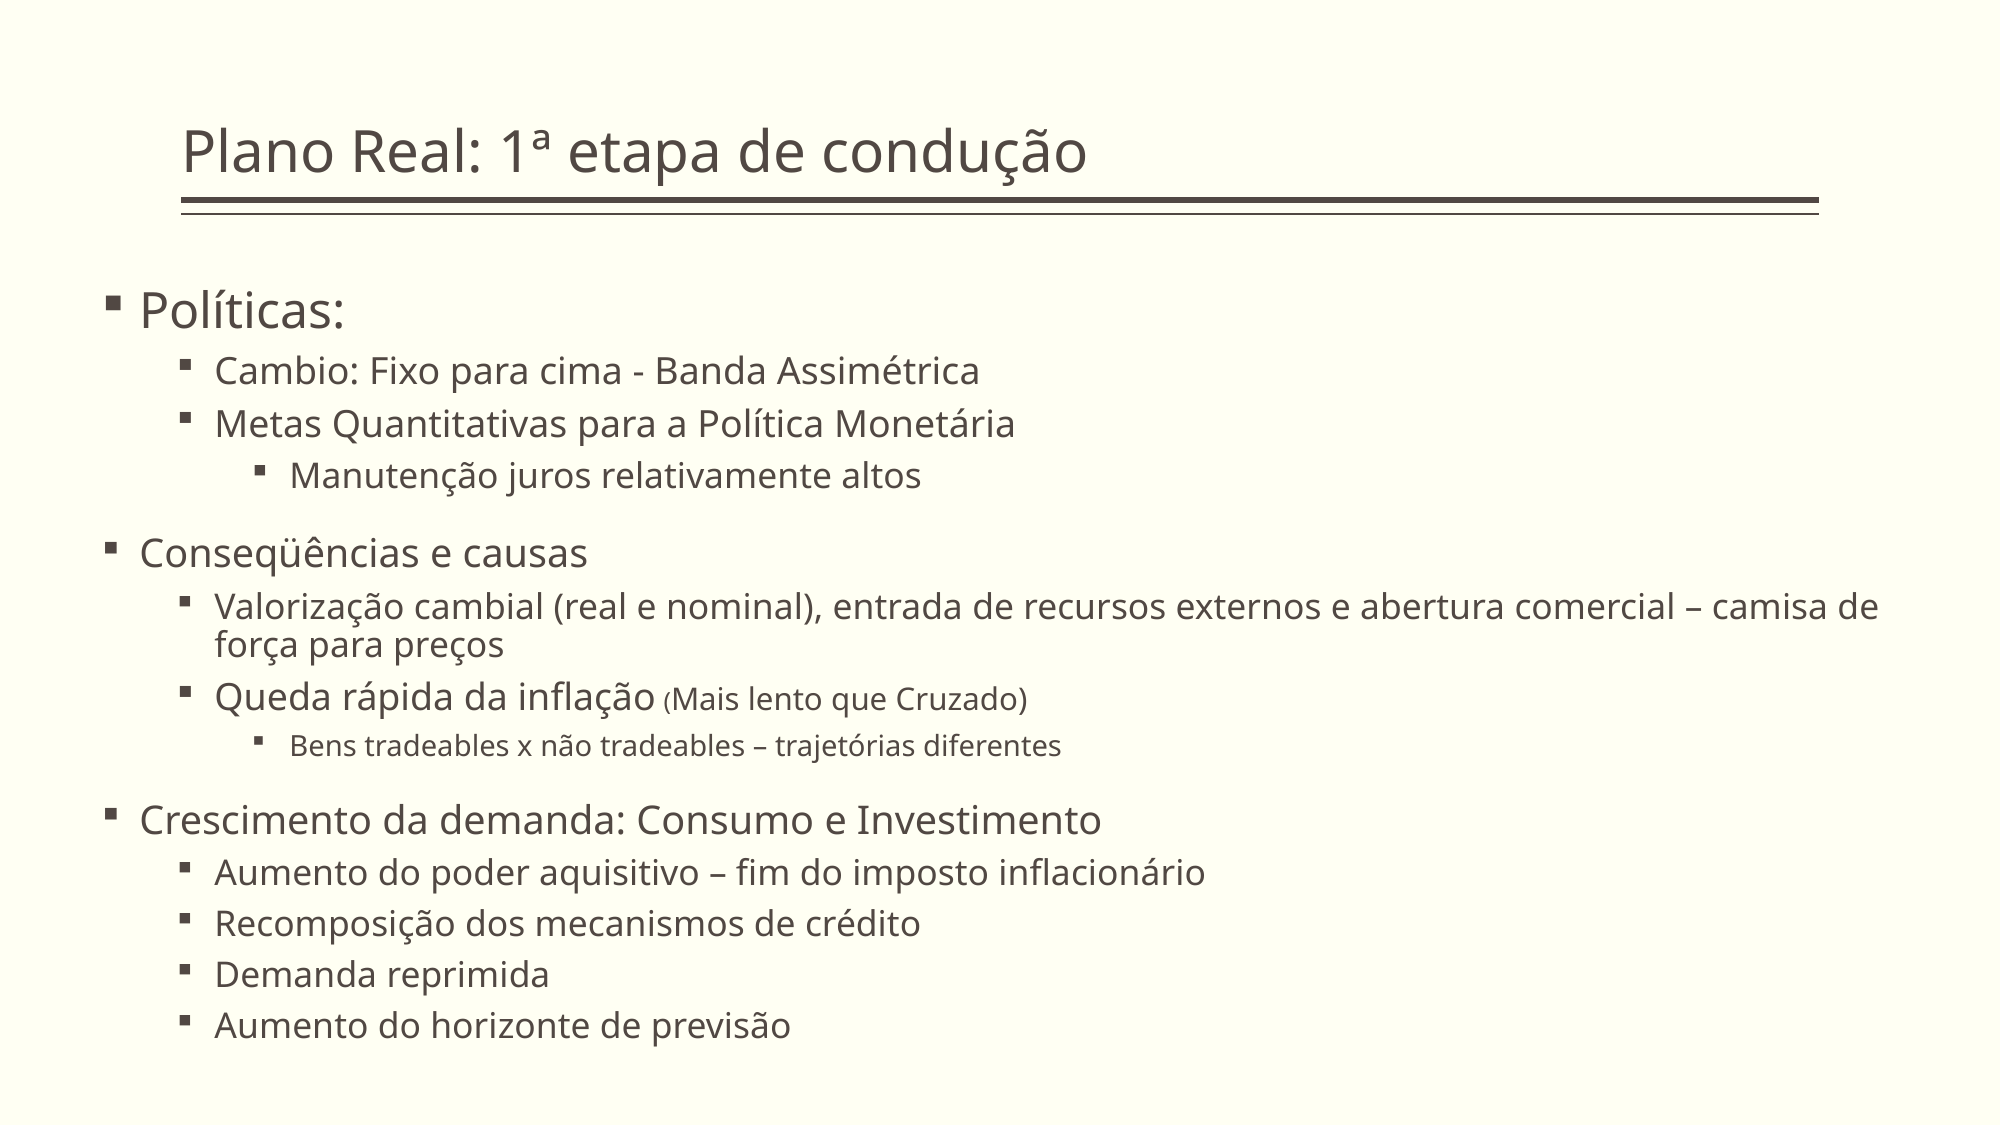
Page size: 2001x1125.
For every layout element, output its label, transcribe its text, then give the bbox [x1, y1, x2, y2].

title Plano Real: 1ª etapa de condução [181, 12, 1819, 193]
list Políticas: Cambio: Fixo para cima - Banda Assimétrica Metas Quantitativas para a Política Monetária Manutenção juros relativamente altos Conseqüências e causas Valorização cambial (real e nominal), entrada de recursos externos e abertura comercial – camisa de força para preços Queda rápida da inflação (Mais lento que Cruzado) Bens tradeables x não tradeables – trajetórias diferentes Crescimento da demanda: Consumo e Investimento Aumento do poder aquisitivo – fim do imposto inflacionário Recomposição dos mecanismos de crédito Demanda reprimida Aumento do horizonte de previsão [101, 278, 1902, 1088]
